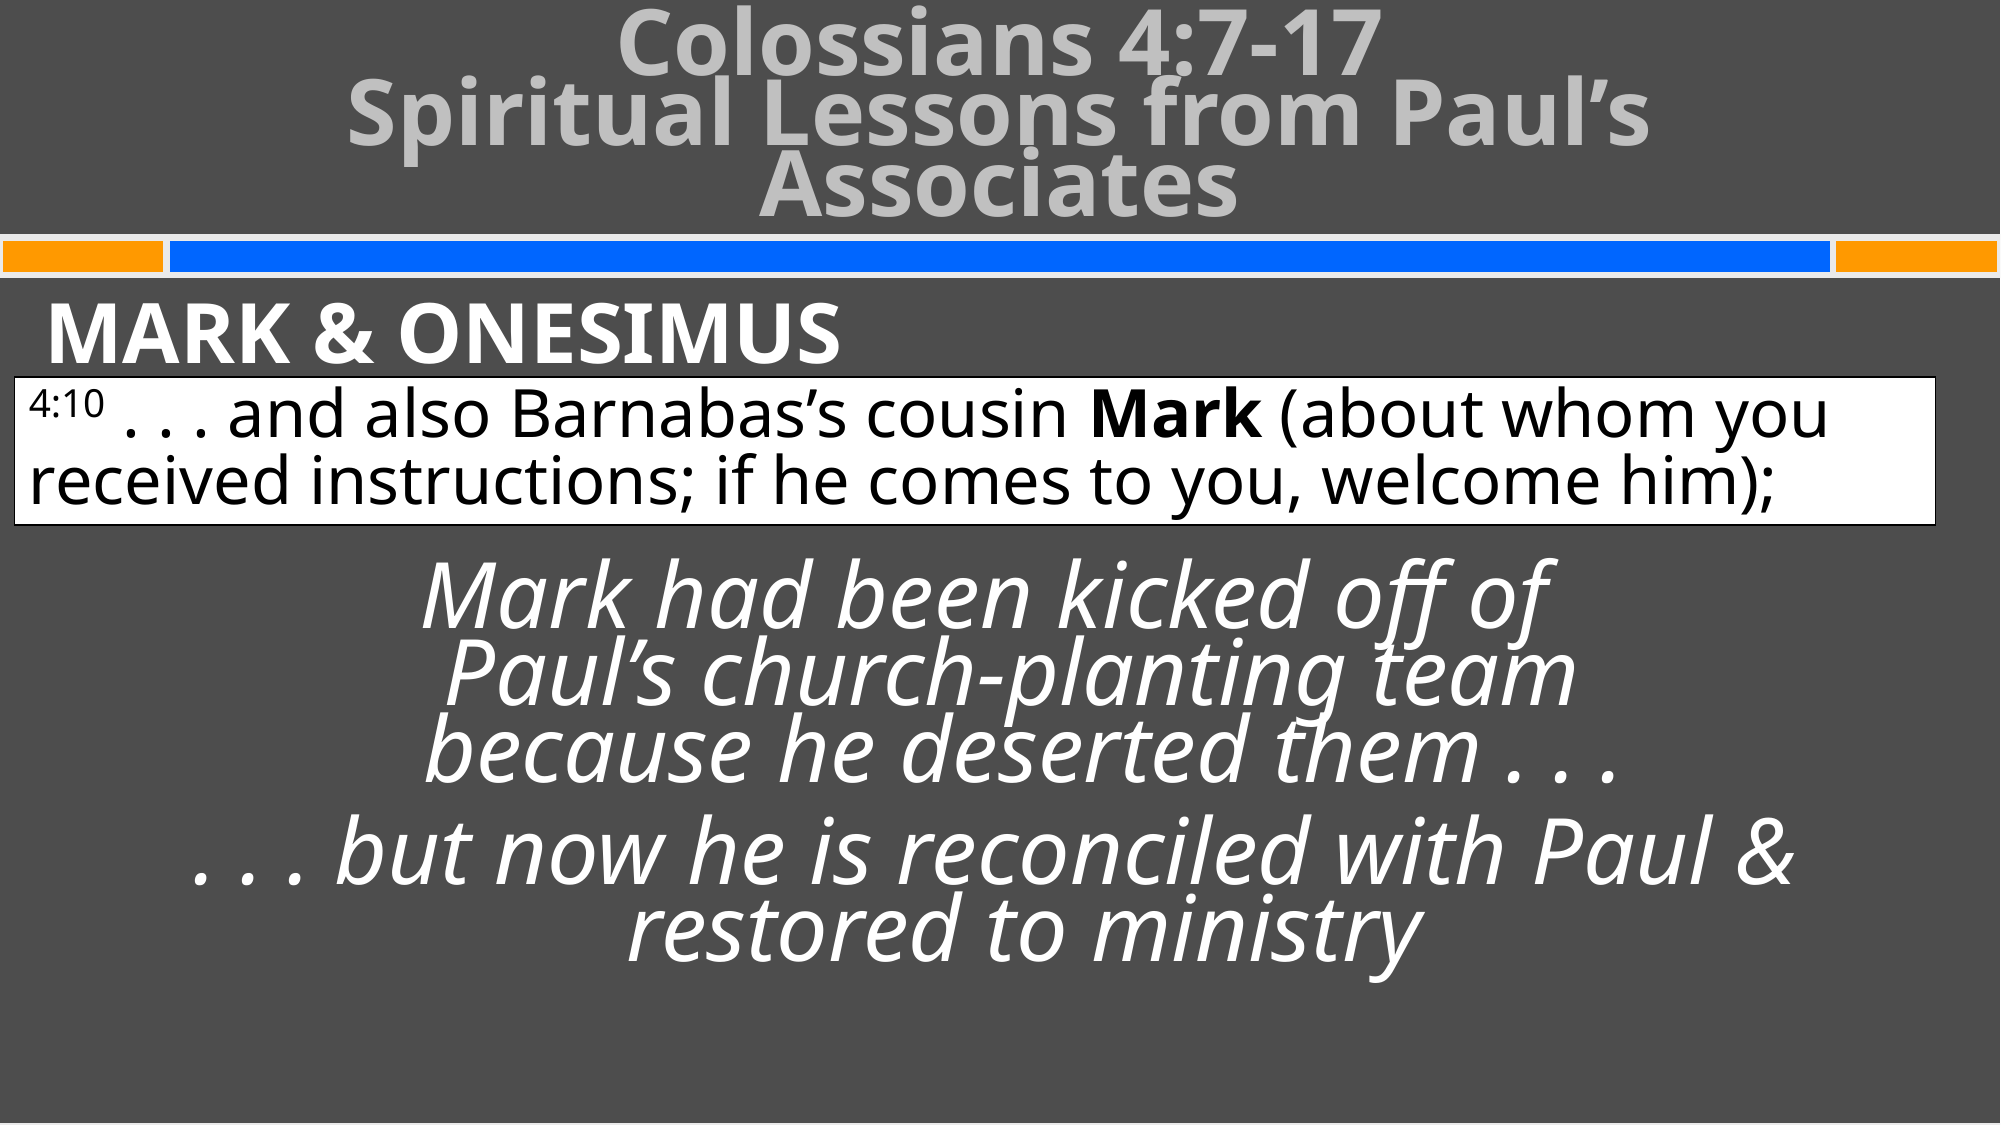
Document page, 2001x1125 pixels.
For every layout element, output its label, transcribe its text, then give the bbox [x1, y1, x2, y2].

text_box 4:10 . . . and also Barnabas’s cousin Mark (about whom you received instructions; if he comes to you, welcome him); [14, 377, 1936, 526]
title Colossians 4:7-17 Spiritual Lessons from Paul’s Associates [99, 44, 1901, 213]
list MARK & ONESIMUS Mark had been kicked off of Paul’s church-planting team because he deserted them . . . . . . but now he is reconciled with Paul & restored to ministry [29, 299, 1964, 1101]
